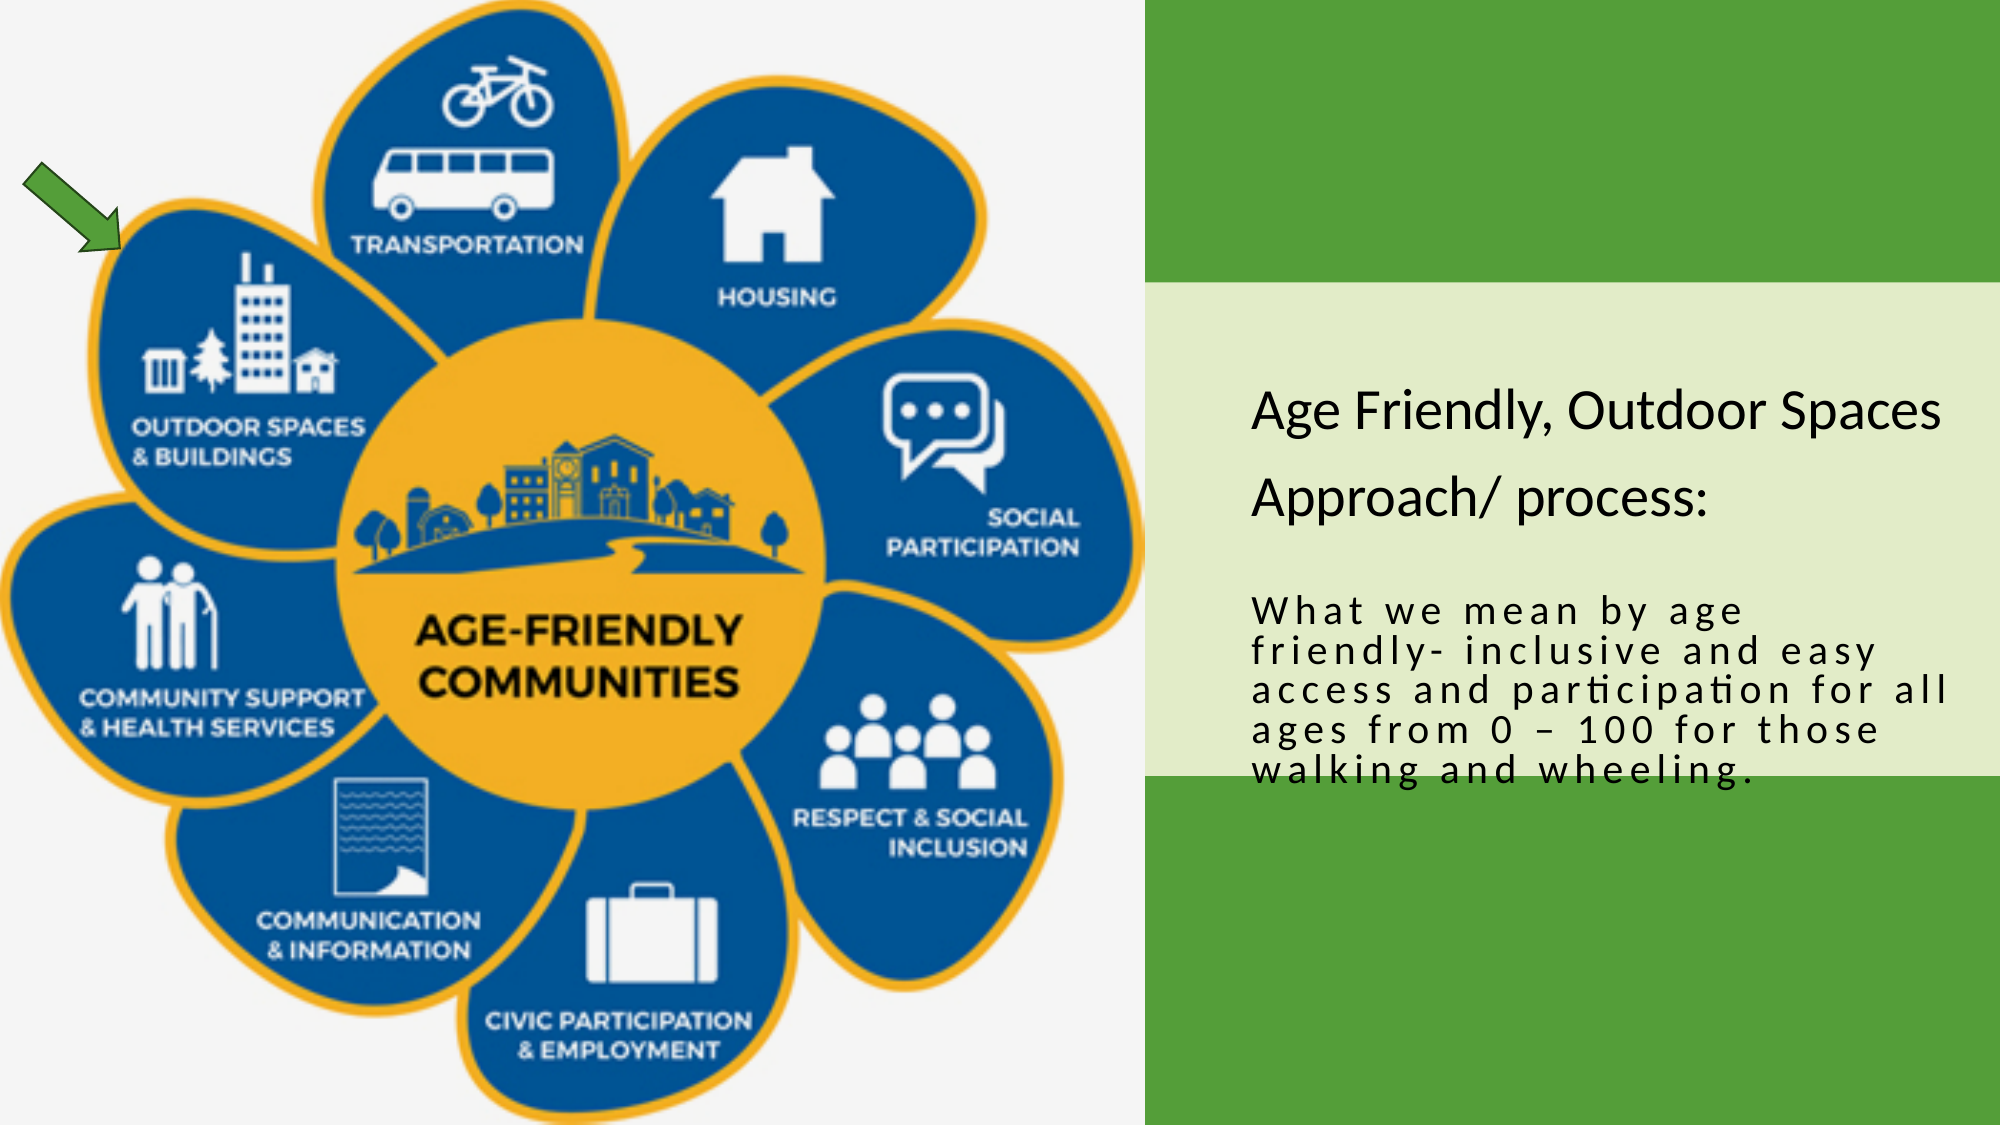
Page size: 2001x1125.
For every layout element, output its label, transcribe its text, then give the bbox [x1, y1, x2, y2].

picture [0, 0, 1145, 1125]
title Age Friendly, Outdoor Spaces Approach/ process: What we mean by age friendly- inclusive and easy access and participation for all ages from 0 – 100 for those walking and wheeling. [1145, 282, 2000, 776]
